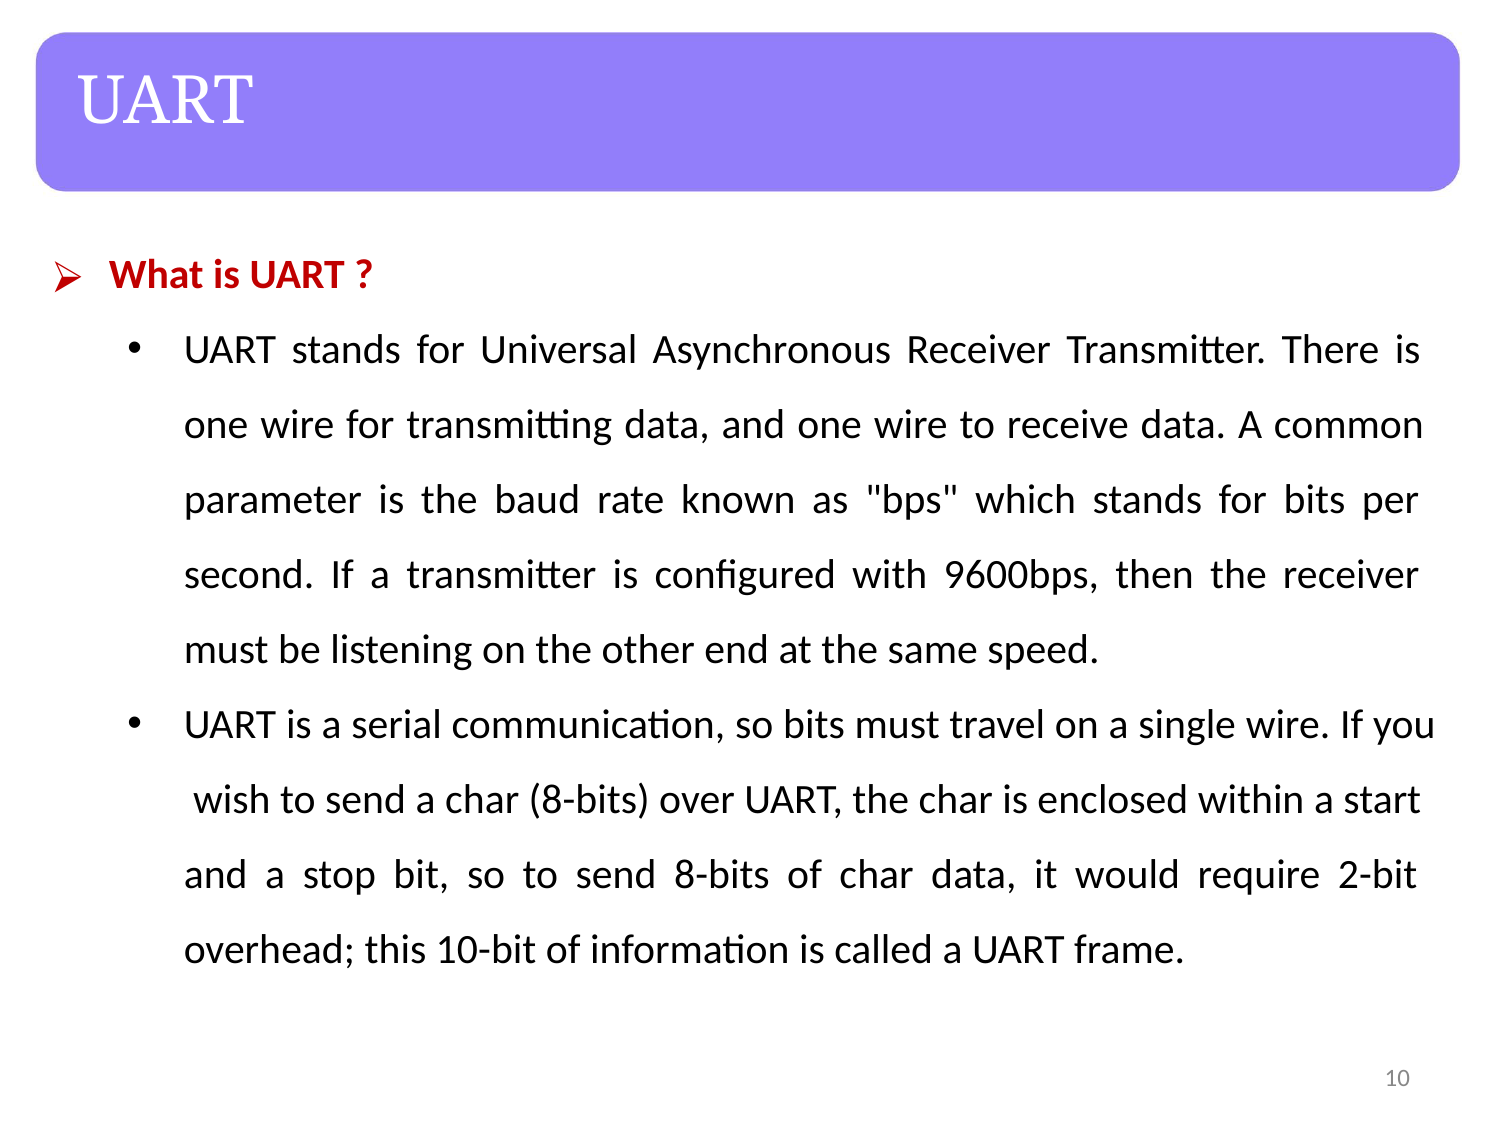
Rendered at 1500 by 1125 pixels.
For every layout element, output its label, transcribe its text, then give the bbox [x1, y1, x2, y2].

slide_number ‹#› [1378, 1060, 1417, 1125]
picture [32, 32, 1462, 197]
title UART [75, 54, 276, 219]
text_box What is UART ? UART stands for Universal Asynchronous Receiver Transmitter. There is one wire for transmitting data, and one wire to receive data. A common parameter is the baud rate known as "bps" which stands for bits per second. If a transmitter is configured with 9600bps, then the receiver must be listening on the other end at the same speed. UART is a serial communication, so bits must travel on a single wire. If you wish to send a char (8-bits) over UART, the char is enclosed within a start and a stop bit, so to send 8-bits of char data, it would require 2-bit overhead; this 10-bit of information is called a UART frame. [50, 219, 1438, 973]
